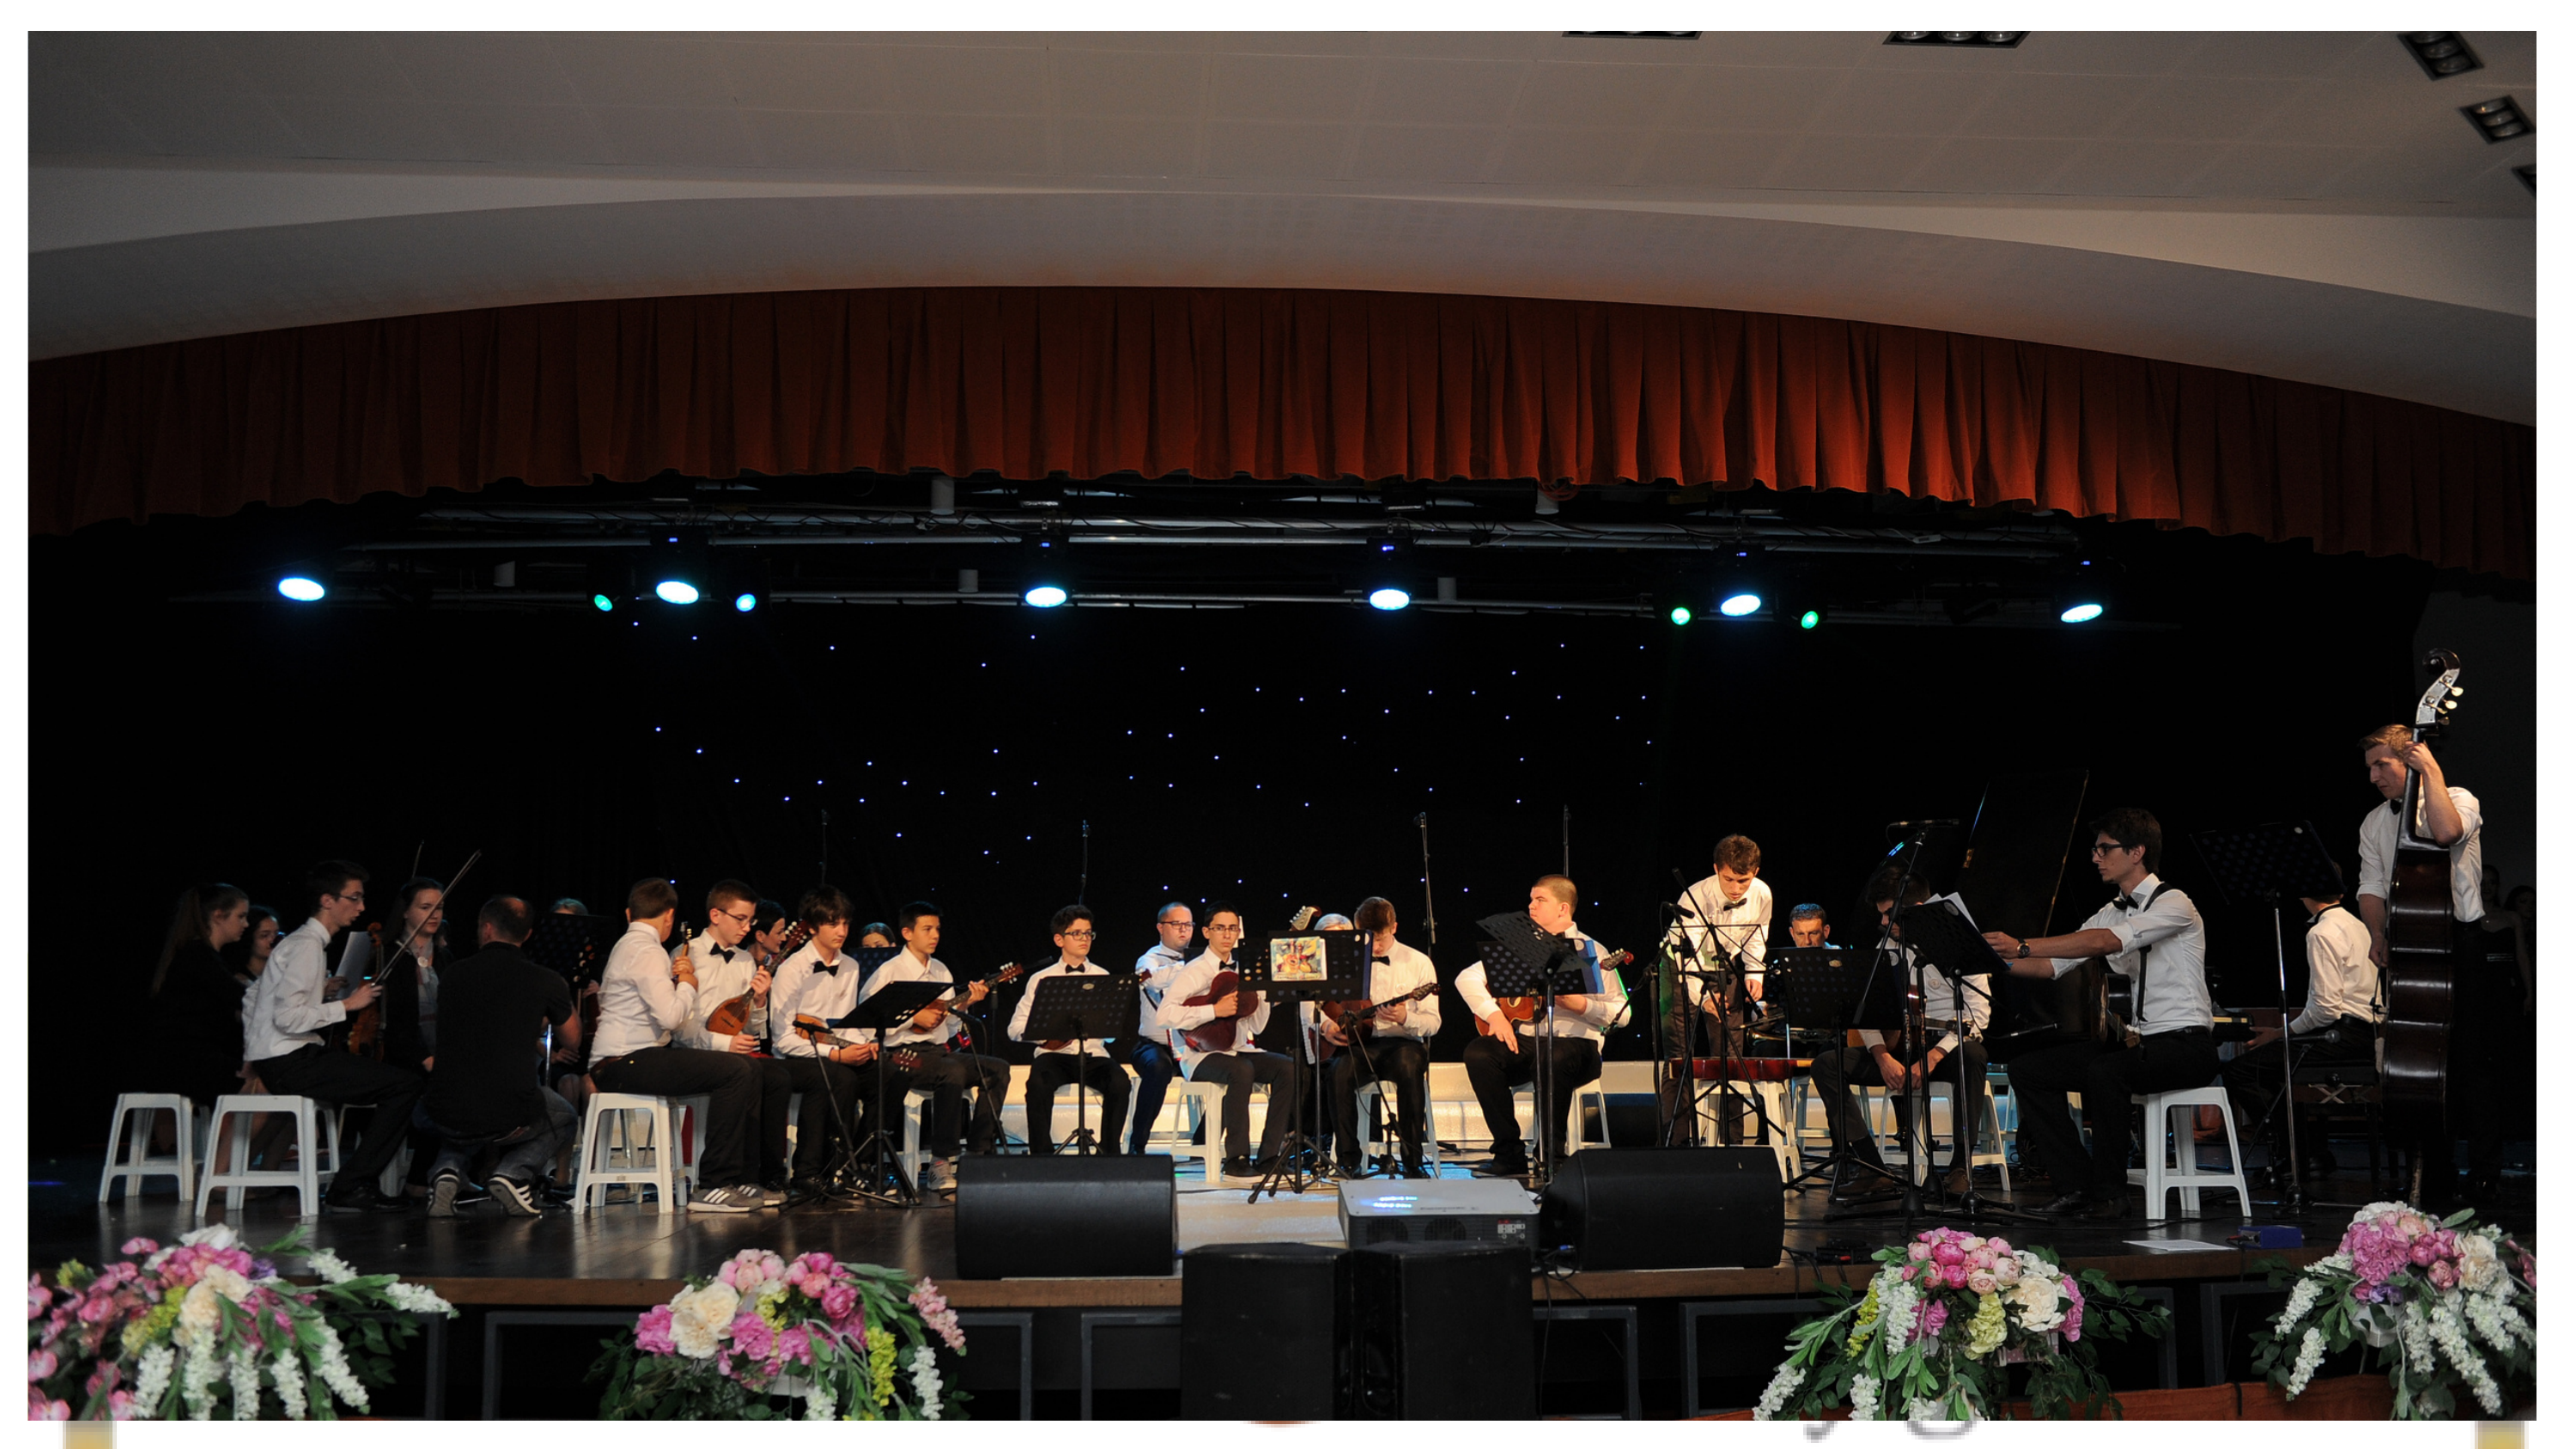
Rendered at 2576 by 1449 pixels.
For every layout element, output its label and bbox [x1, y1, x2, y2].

text_box [27, 31, 2537, 1422]
text_box [52, 1431, 2537, 1449]
